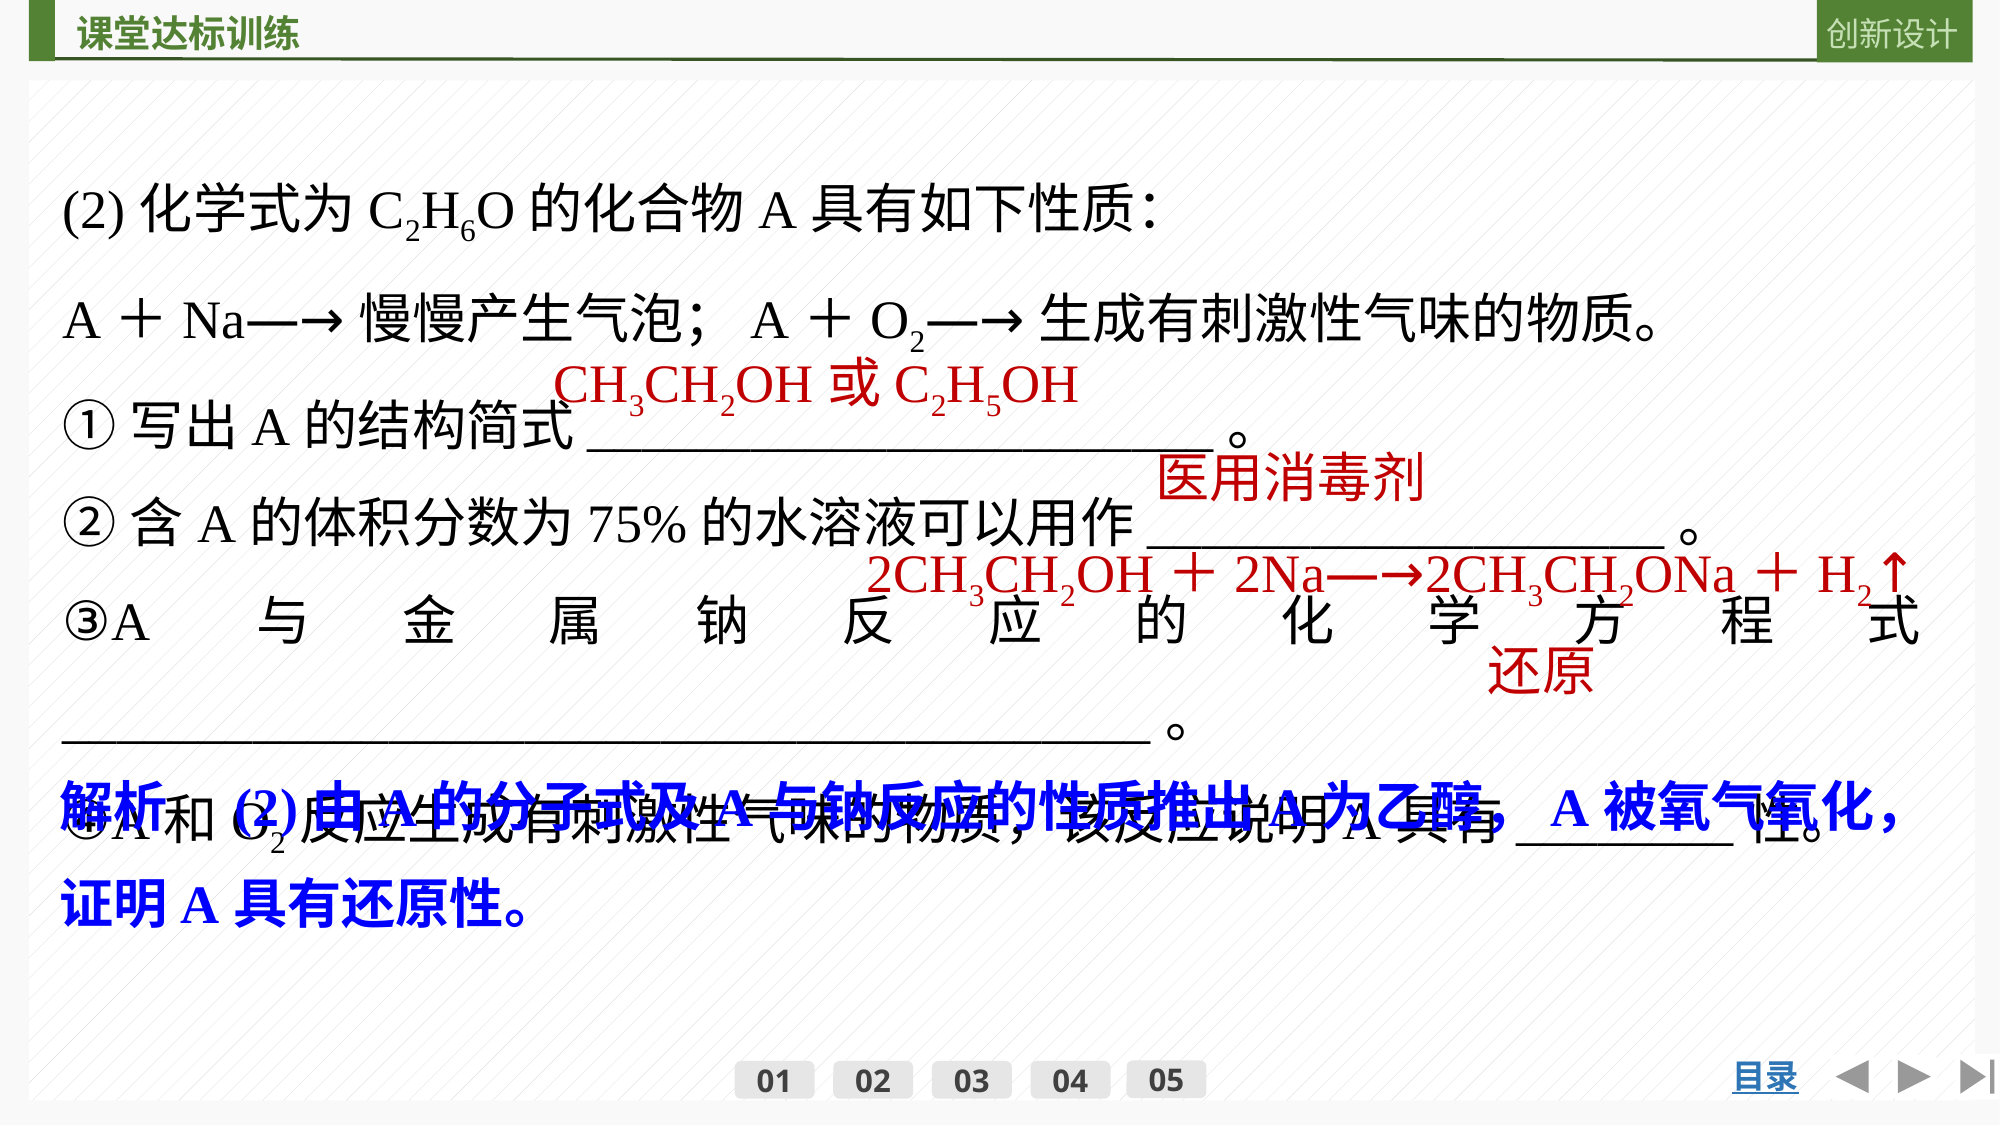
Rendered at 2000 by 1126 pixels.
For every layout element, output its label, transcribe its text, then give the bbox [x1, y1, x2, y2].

text_box 2CH3CH2OH＋2Na―→2CH3CH2ONa＋H2↑ [851, 530, 1933, 620]
text_box 还原 [1473, 629, 1612, 710]
text_box 解析 (2)由A的分子式及A与钠反应的性质推出A为乙醇，A被氧气氧化，证明A具有还原性。 [39, 729, 1952, 945]
text_box (2)化学式为C2H6O的化合物A具有如下性质： A＋Na―→慢慢产生气泡；A＋O2―→生成有刺激性气味的物质。 ①写出A的结构简式_______________________。 ②含A的体积分数为75%的水溶液可以用作___________________。 ③A与金属钠反应的化学方程式________________________________________。 ④A和O2反应生成有刺激性气味的物质，该反应说明A具有________性。 [42, 126, 1955, 870]
text_box 医用消毒剂 [1140, 436, 1442, 516]
text_box CH3CH2OH或C2H5OH [538, 341, 1095, 430]
